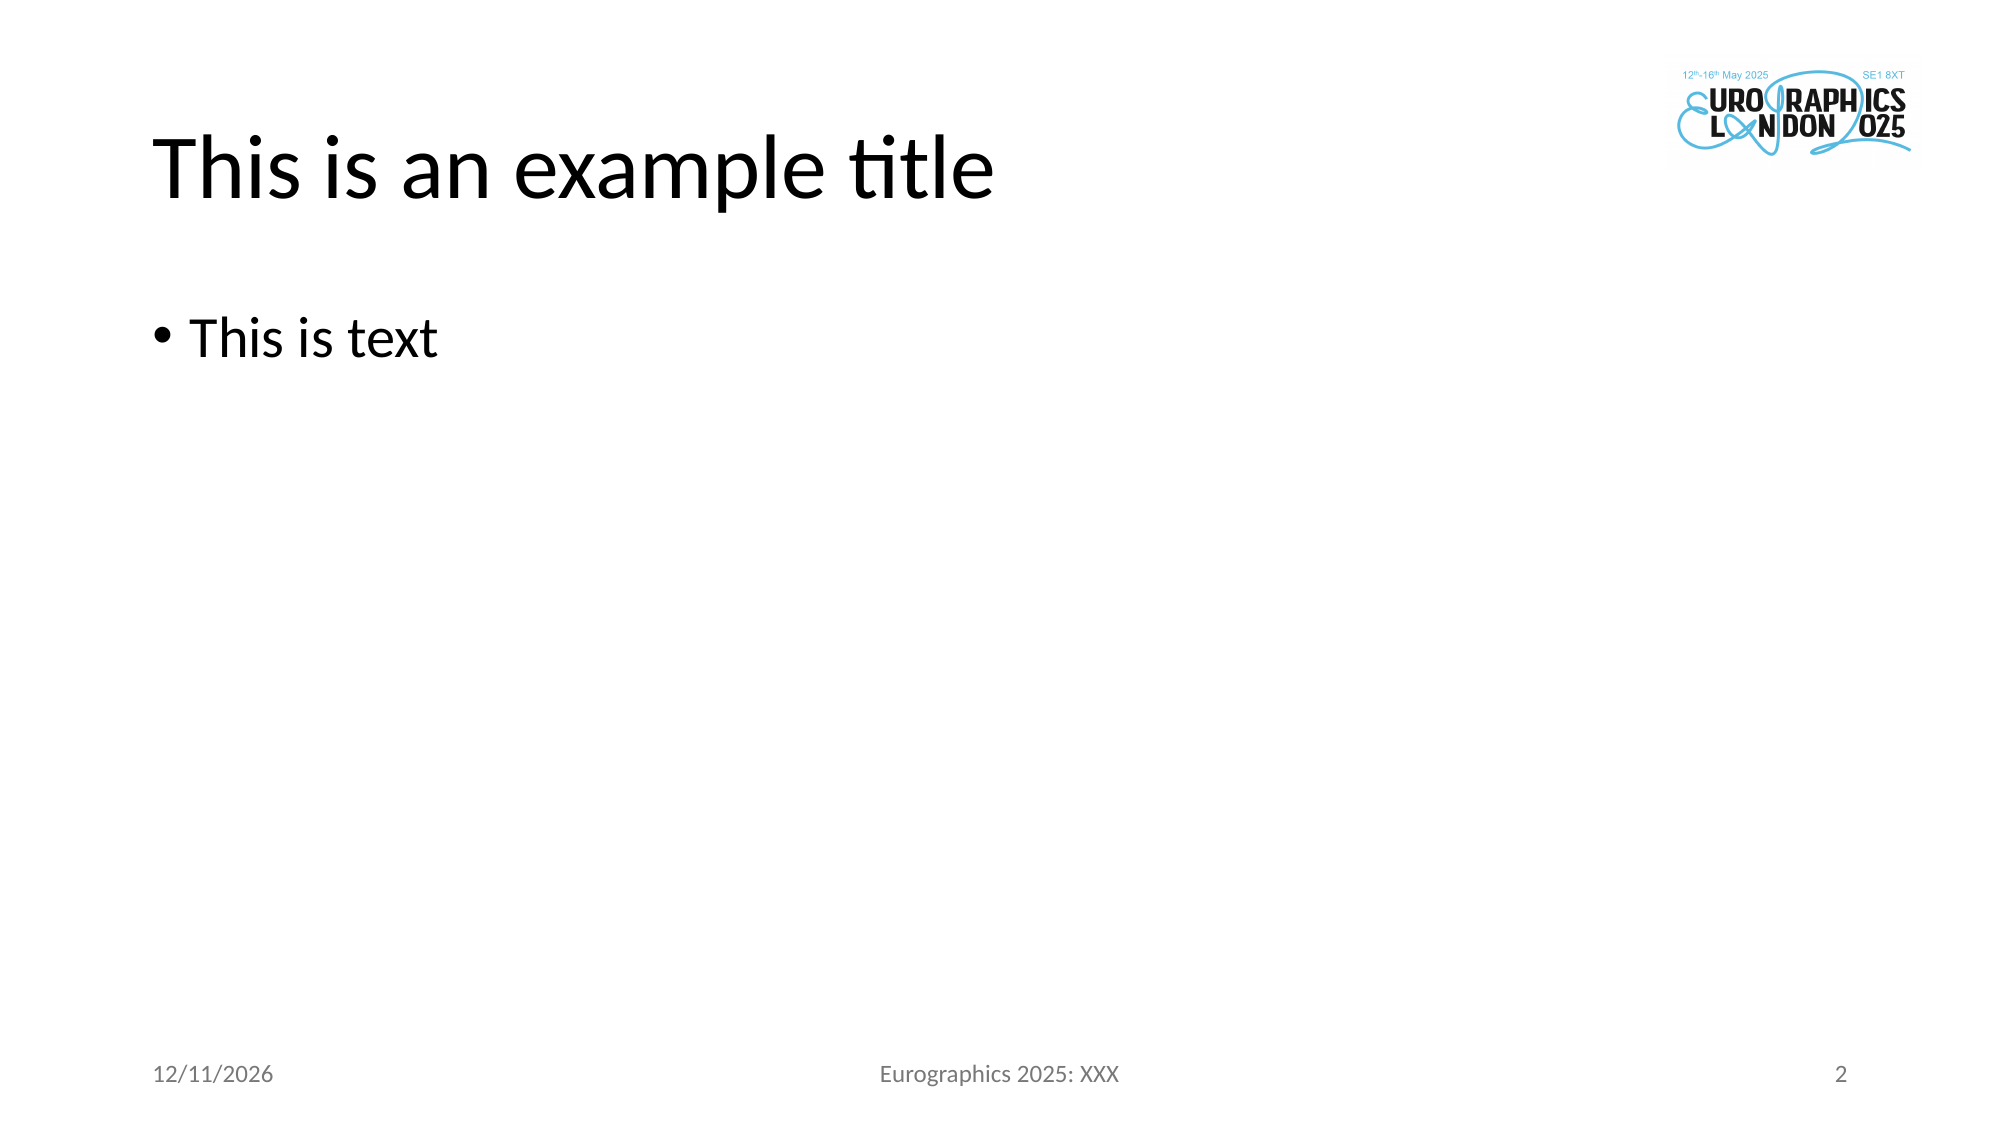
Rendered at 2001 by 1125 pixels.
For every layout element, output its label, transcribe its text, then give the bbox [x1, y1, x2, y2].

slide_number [137, 1042, 588, 1103]
footer Eurographics 2025: XXX [662, 1042, 1338, 1103]
title This is an example title [137, 59, 1638, 278]
list This is text [137, 299, 1863, 1014]
picture [1664, 54, 1924, 169]
slide_number 2 [1412, 1042, 1863, 1103]
